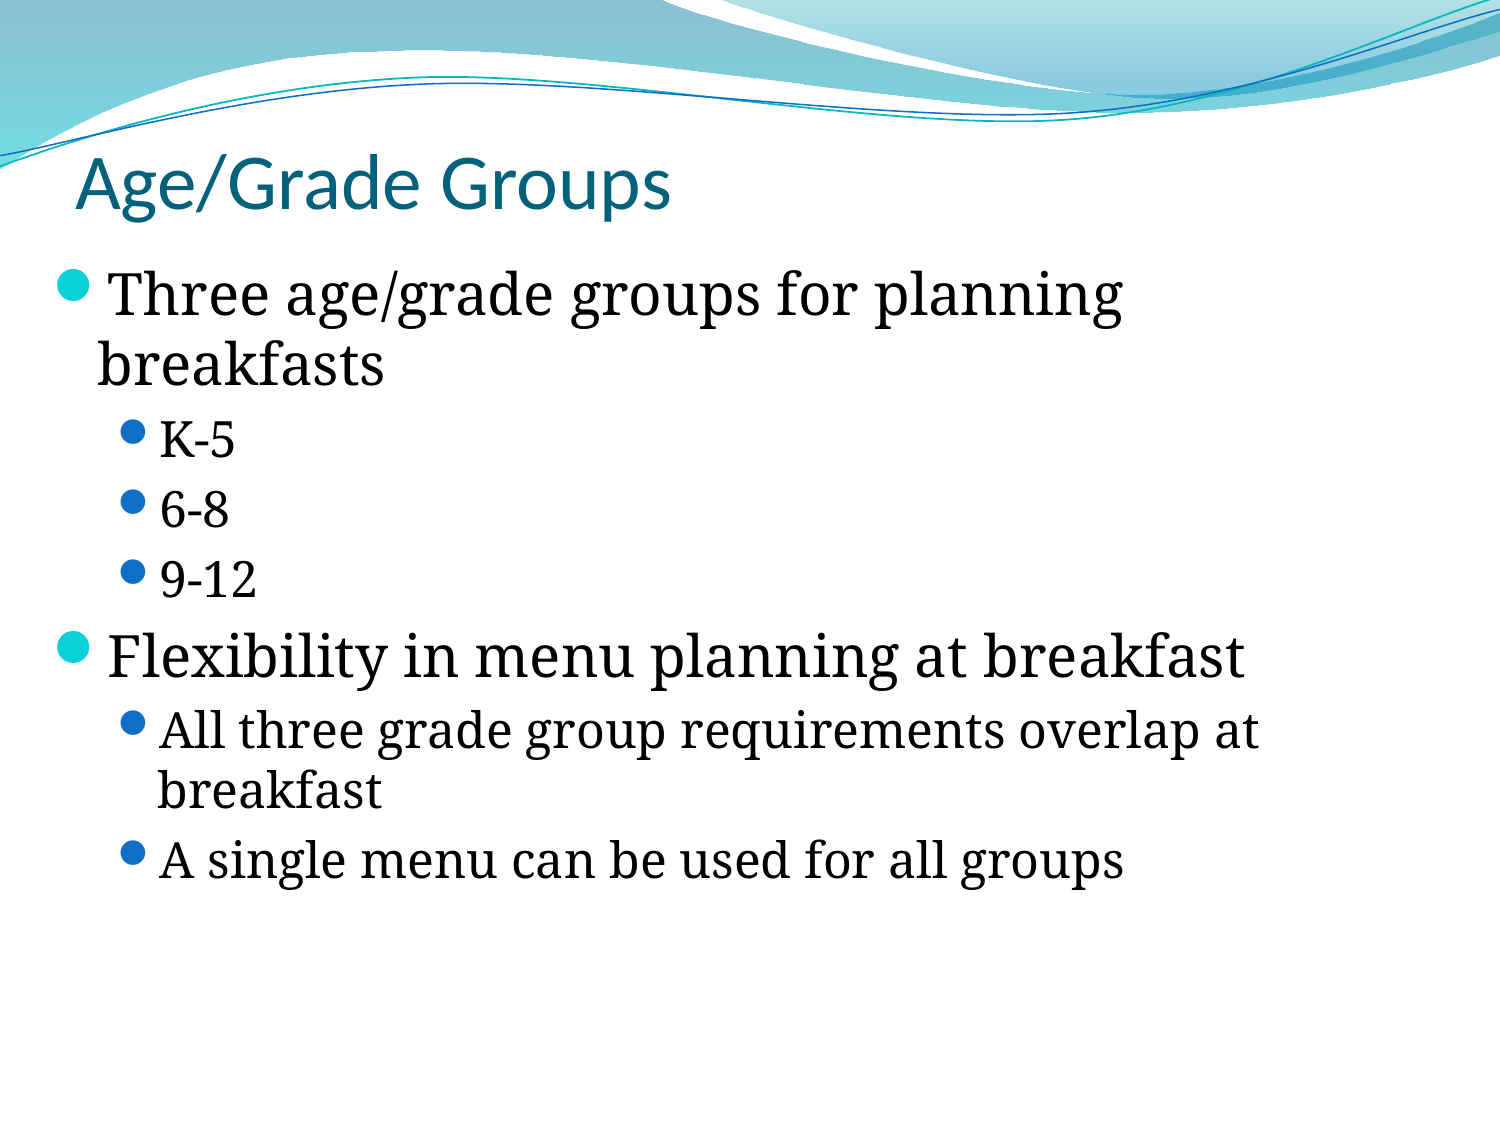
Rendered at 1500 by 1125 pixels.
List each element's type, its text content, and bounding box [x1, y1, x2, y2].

title Age/Grade Groups [74, 37, 1413, 226]
list Three age/grade groups for planning breakfasts K-5 6-8 9-12 Flexibility in menu planning at breakfast All three grade group requirements overlap at breakfast A single menu can be used for all groups [37, 249, 1438, 1076]
